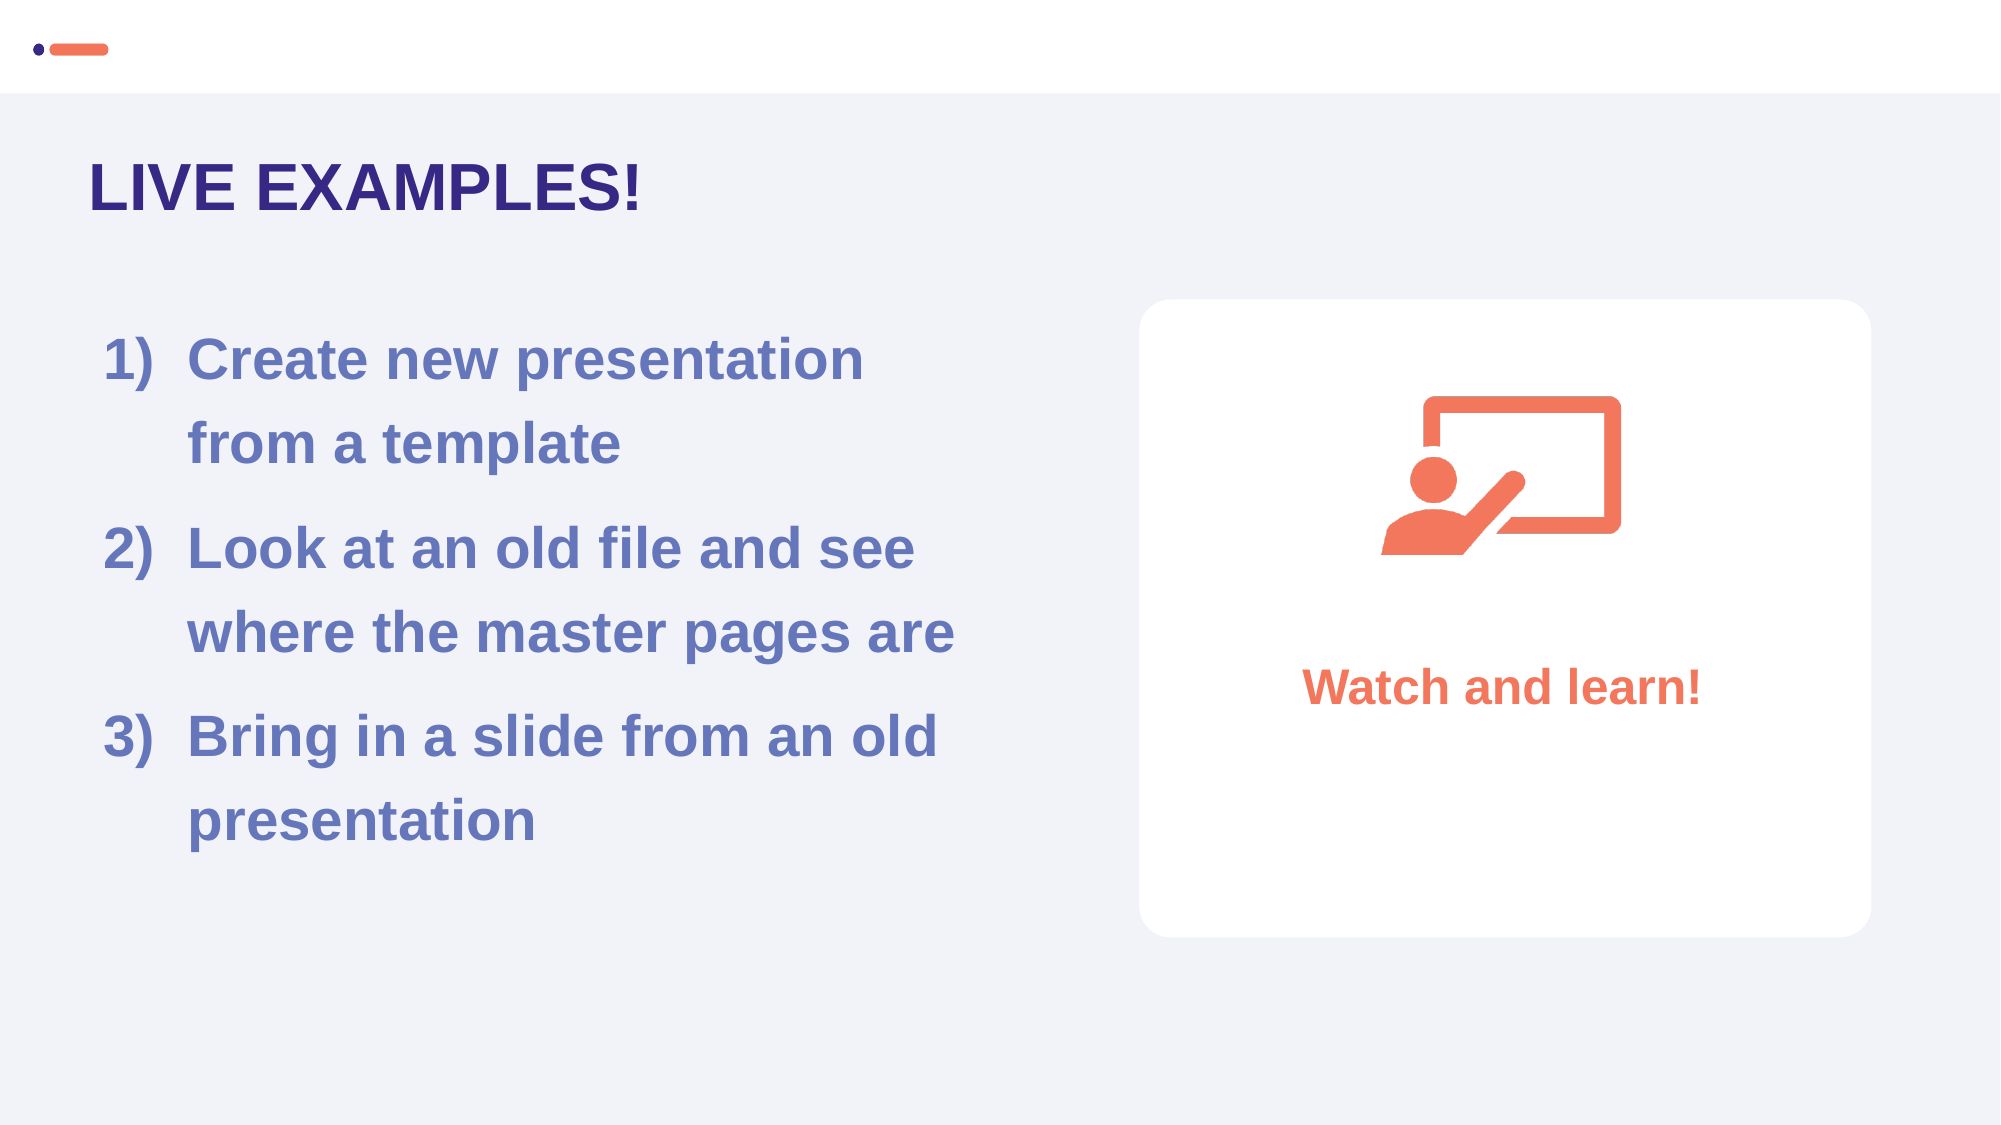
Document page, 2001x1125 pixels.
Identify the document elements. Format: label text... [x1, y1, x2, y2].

picture [33, 43, 109, 56]
text_box Watch and learn! [1190, 321, 1813, 1036]
picture [1369, 344, 1632, 607]
title Live Examples! [88, 152, 1912, 278]
text_box [1138, 298, 1873, 939]
list Create new presentation from a template Look at an old file and see where the master pages are Bring in a slide from an old presentation [88, 299, 1026, 1014]
